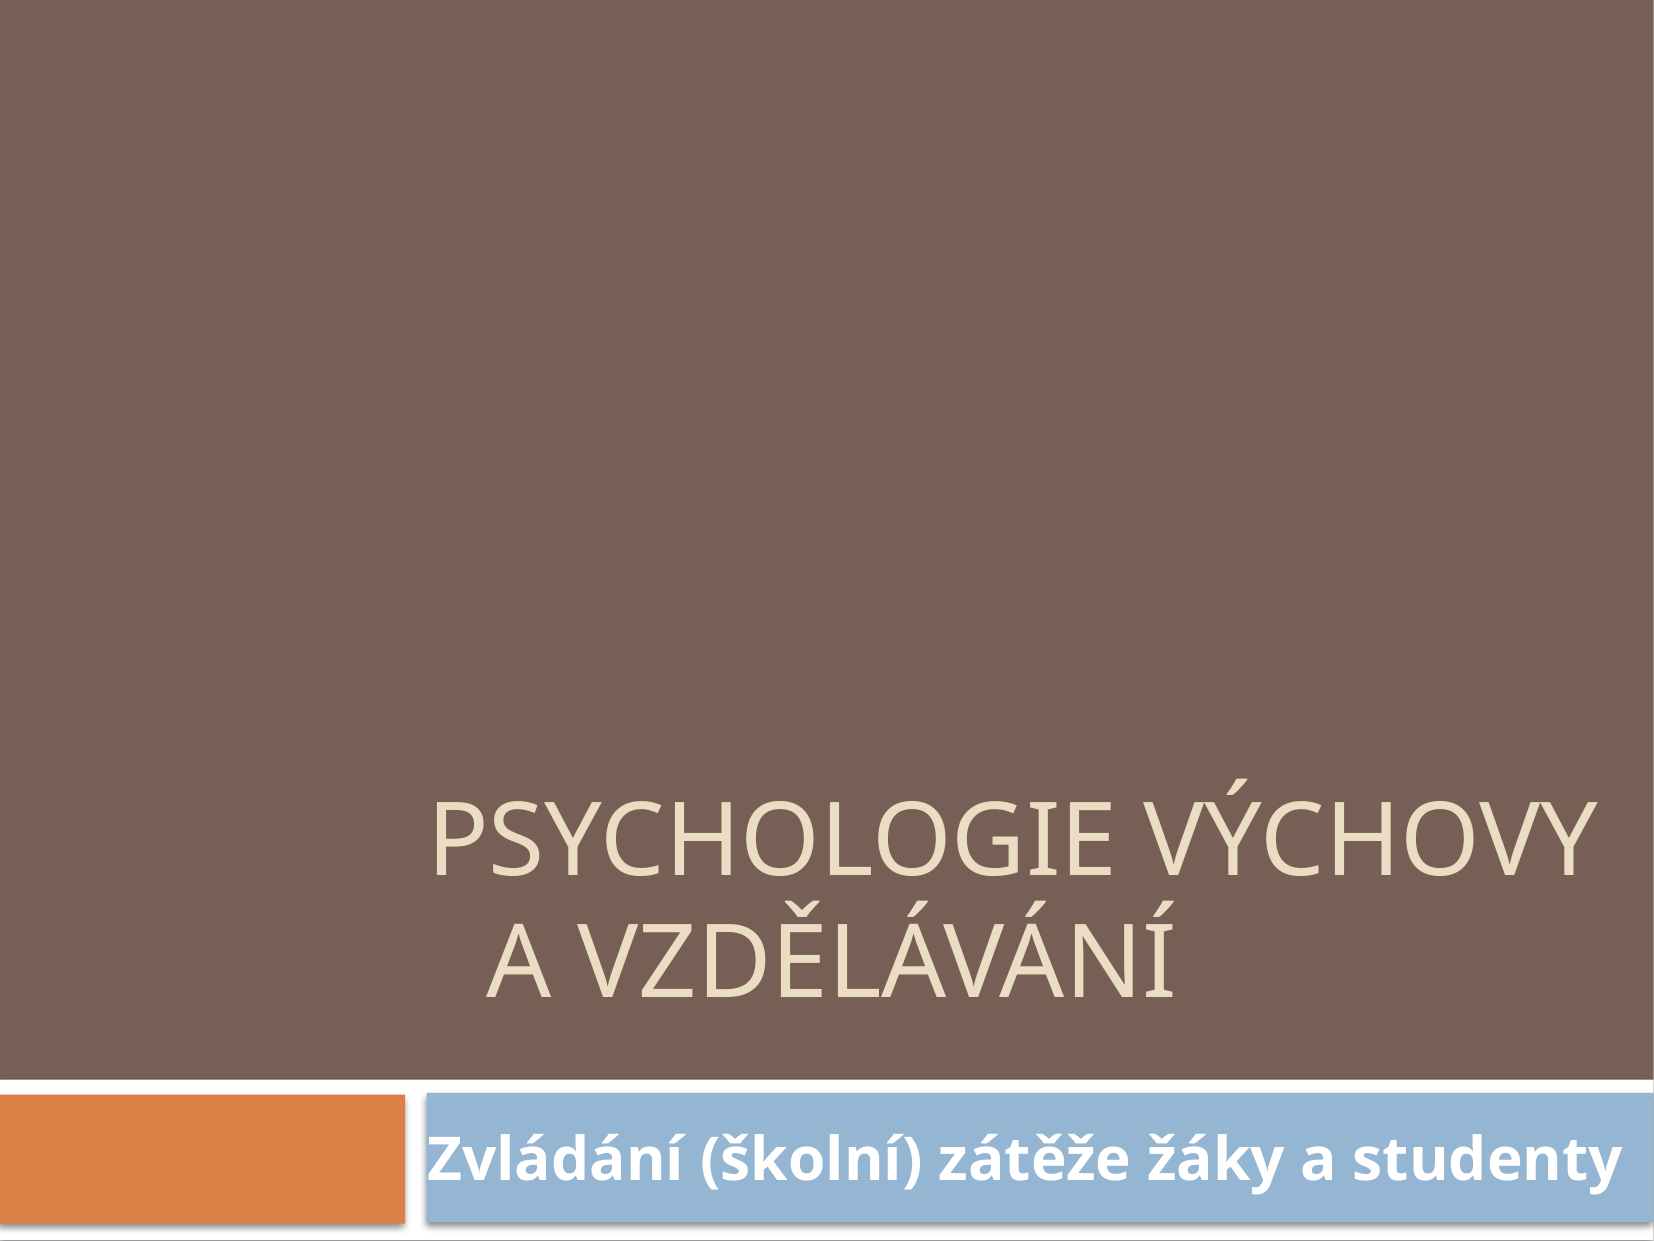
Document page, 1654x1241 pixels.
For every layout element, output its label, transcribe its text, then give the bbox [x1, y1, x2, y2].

subtitle Zvládání (školní) zátěže žáky a studenty [426, 1093, 1641, 1219]
title Psychologie výchovy a vzdělávání [426, 729, 1599, 1062]
